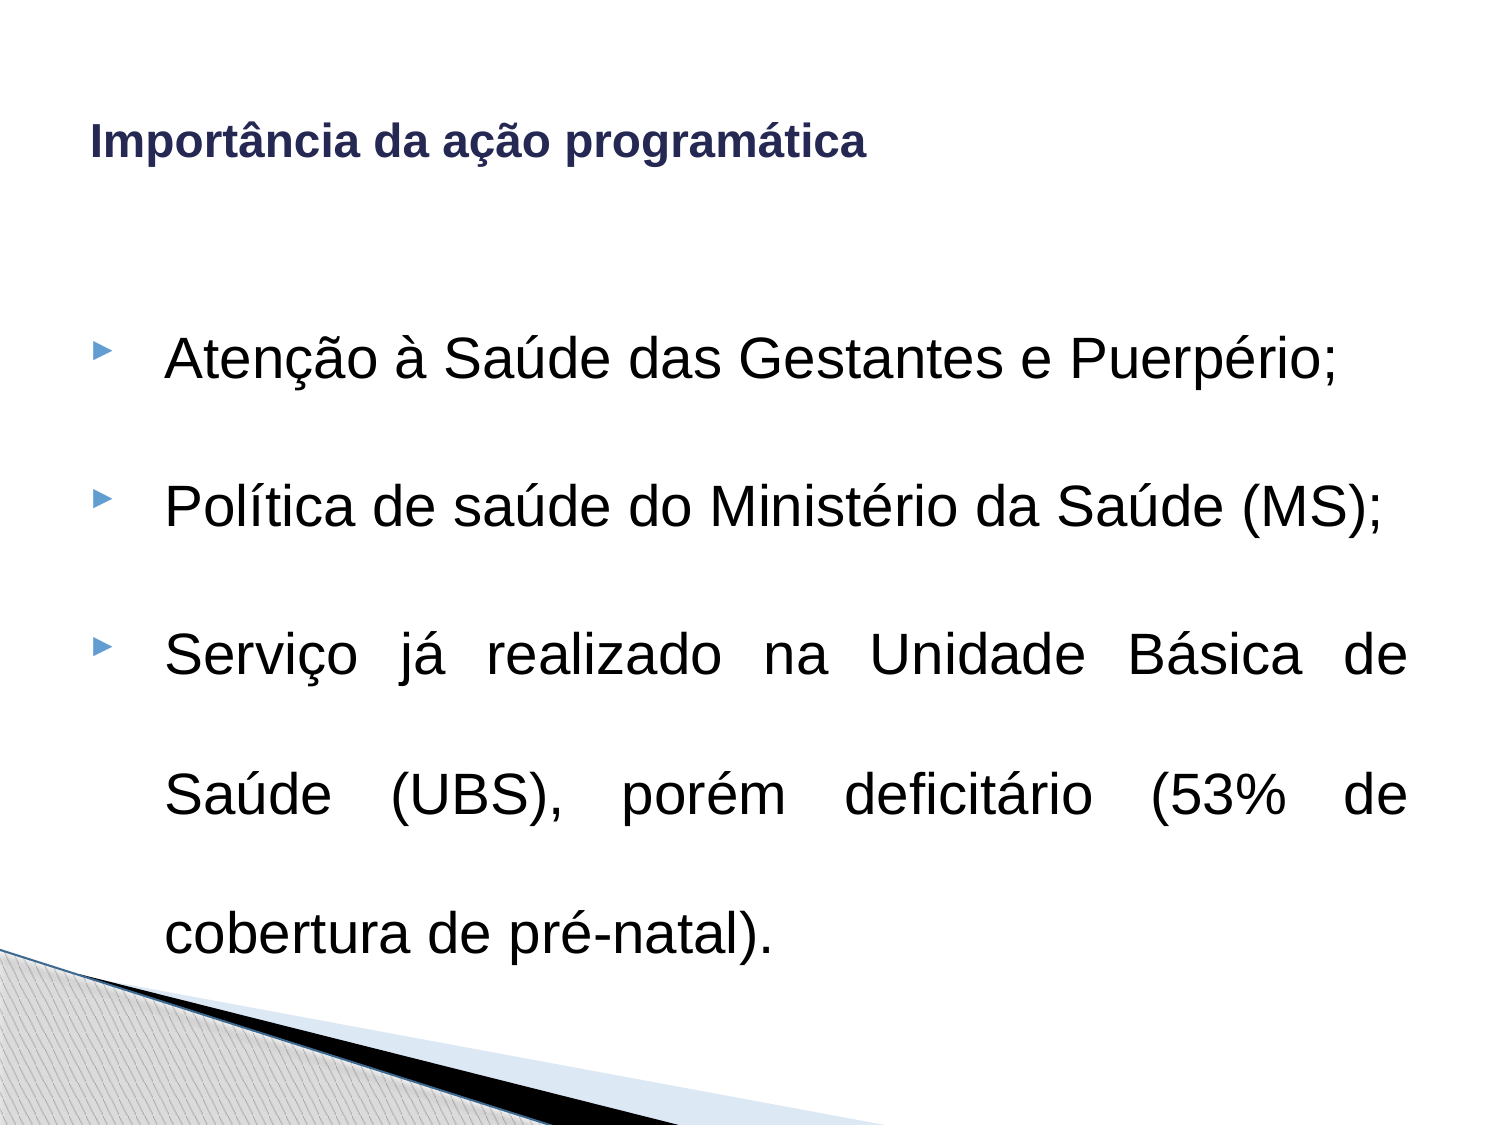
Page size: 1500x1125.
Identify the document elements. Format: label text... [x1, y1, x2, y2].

title Importância da ação programática [75, 45, 1425, 233]
list Atenção à Saúde das Gestantes e Puerpério; Política de saúde do Ministério da Saúde (MS); Serviço já realizado na Unidade Básica de Saúde (UBS), porém deficitário (53% de cobertura de pré-natal). [75, 243, 1425, 986]
